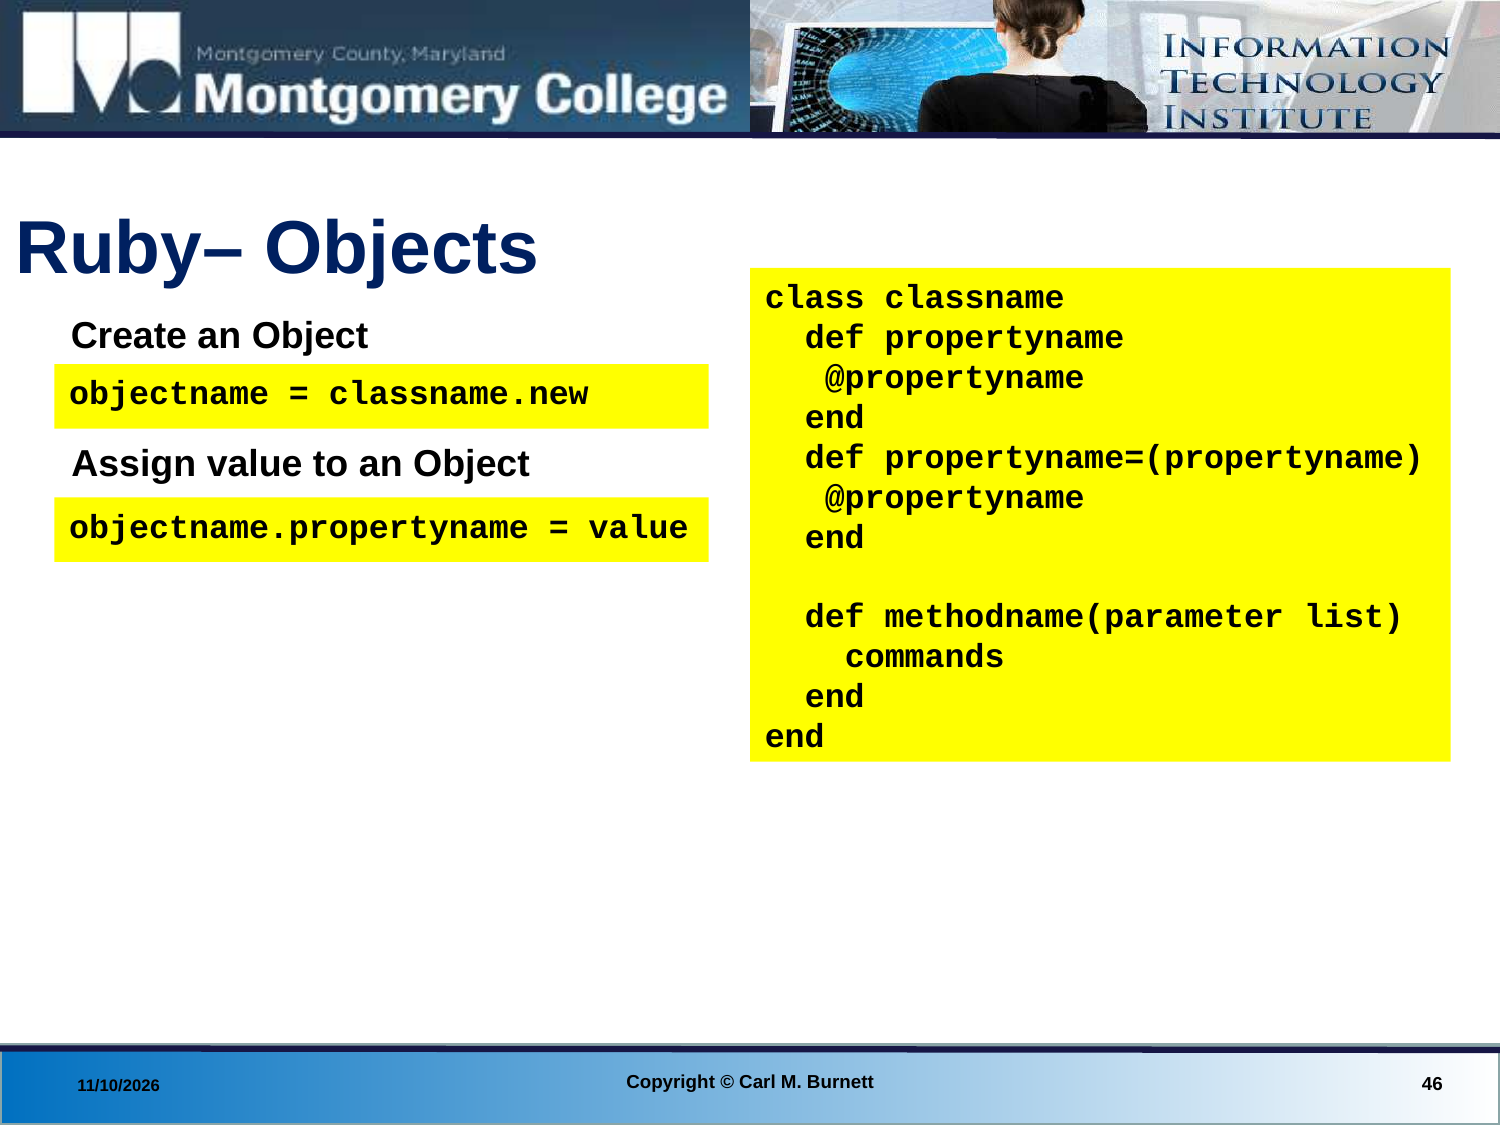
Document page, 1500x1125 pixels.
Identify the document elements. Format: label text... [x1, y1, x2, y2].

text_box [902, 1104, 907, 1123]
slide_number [62, 1064, 413, 1105]
text_box Assign value to an Object [56, 431, 546, 492]
text_box Create an Object [56, 303, 384, 362]
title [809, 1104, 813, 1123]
footer Copyright © Carl M. Burnett [512, 1059, 988, 1104]
slide_number 46 [1107, 1060, 1458, 1105]
picture [0, 0, 1500, 132]
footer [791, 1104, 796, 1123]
text_box class classname def propertyname @propertyname end def propertyname=(propertyname) @propertyname end def methodname(parameter list) commands end end [748, 266, 1453, 764]
title Ruby– Objects [0, 171, 1438, 317]
text_box objectname.propertyname = value [52, 495, 711, 564]
text_box objectname = classname.new [52, 362, 711, 431]
